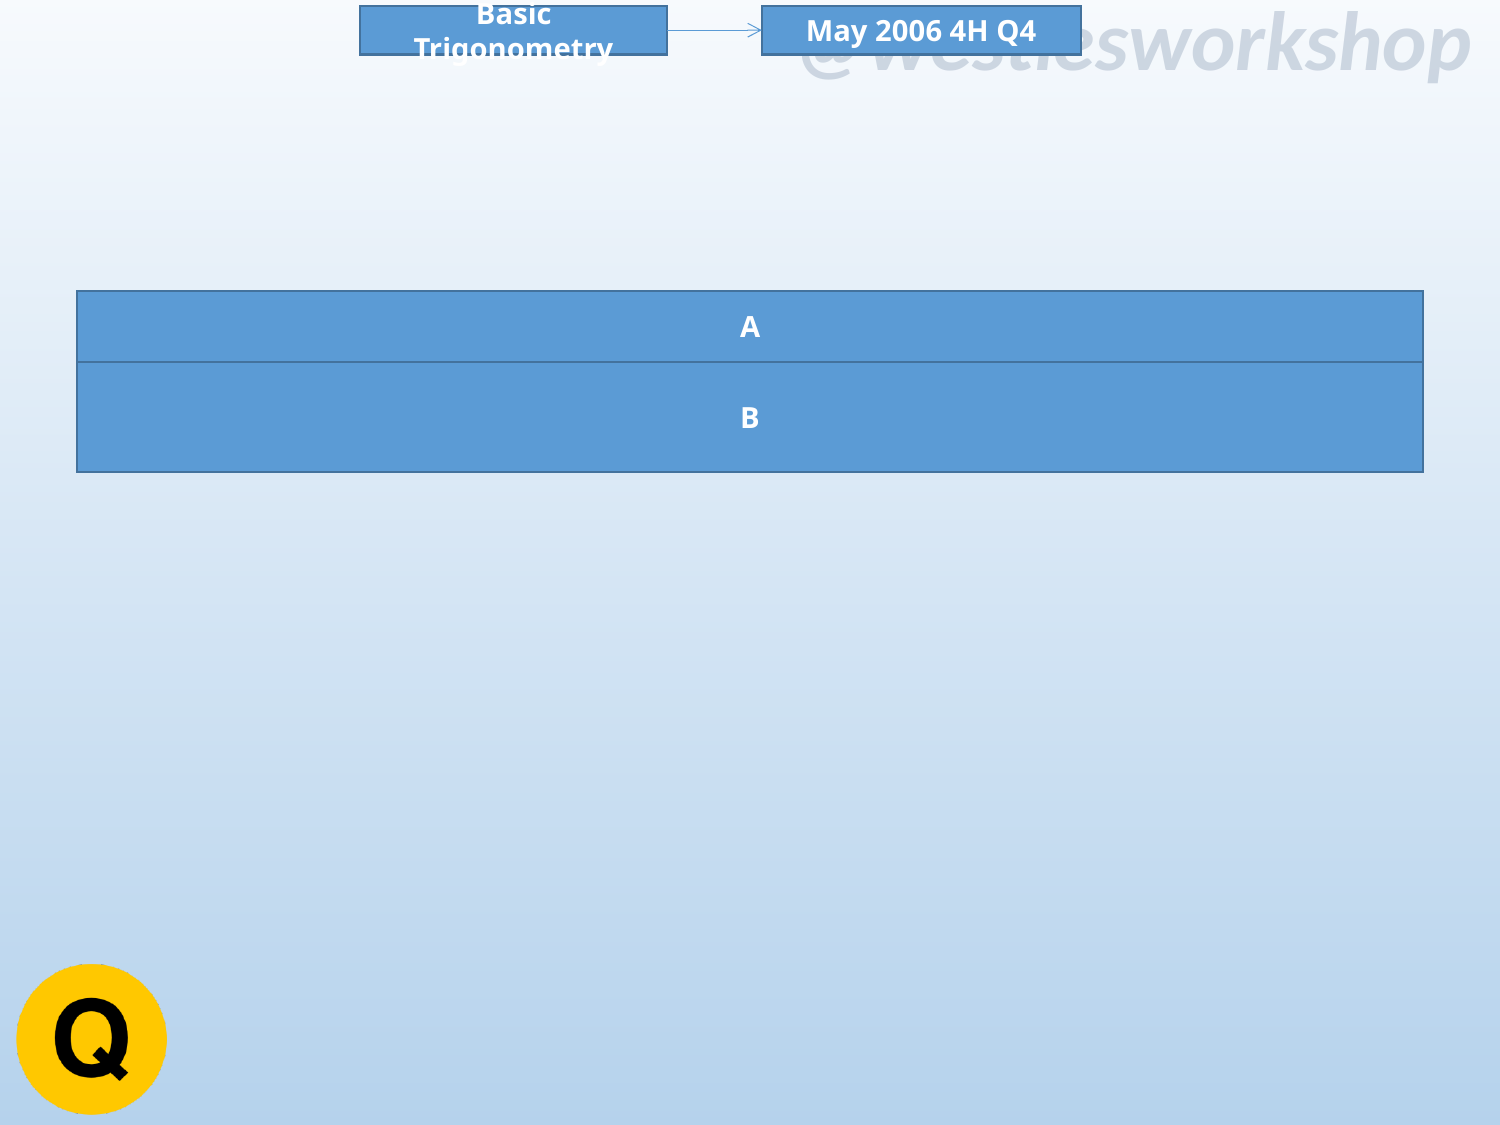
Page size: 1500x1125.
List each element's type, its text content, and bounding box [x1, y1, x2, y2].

text_box May 2006 4H Q4 [761, 5, 1082, 56]
picture [76, 290, 1424, 472]
picture [0, 940, 191, 1125]
text_box Basic Trigonometry [359, 5, 668, 56]
